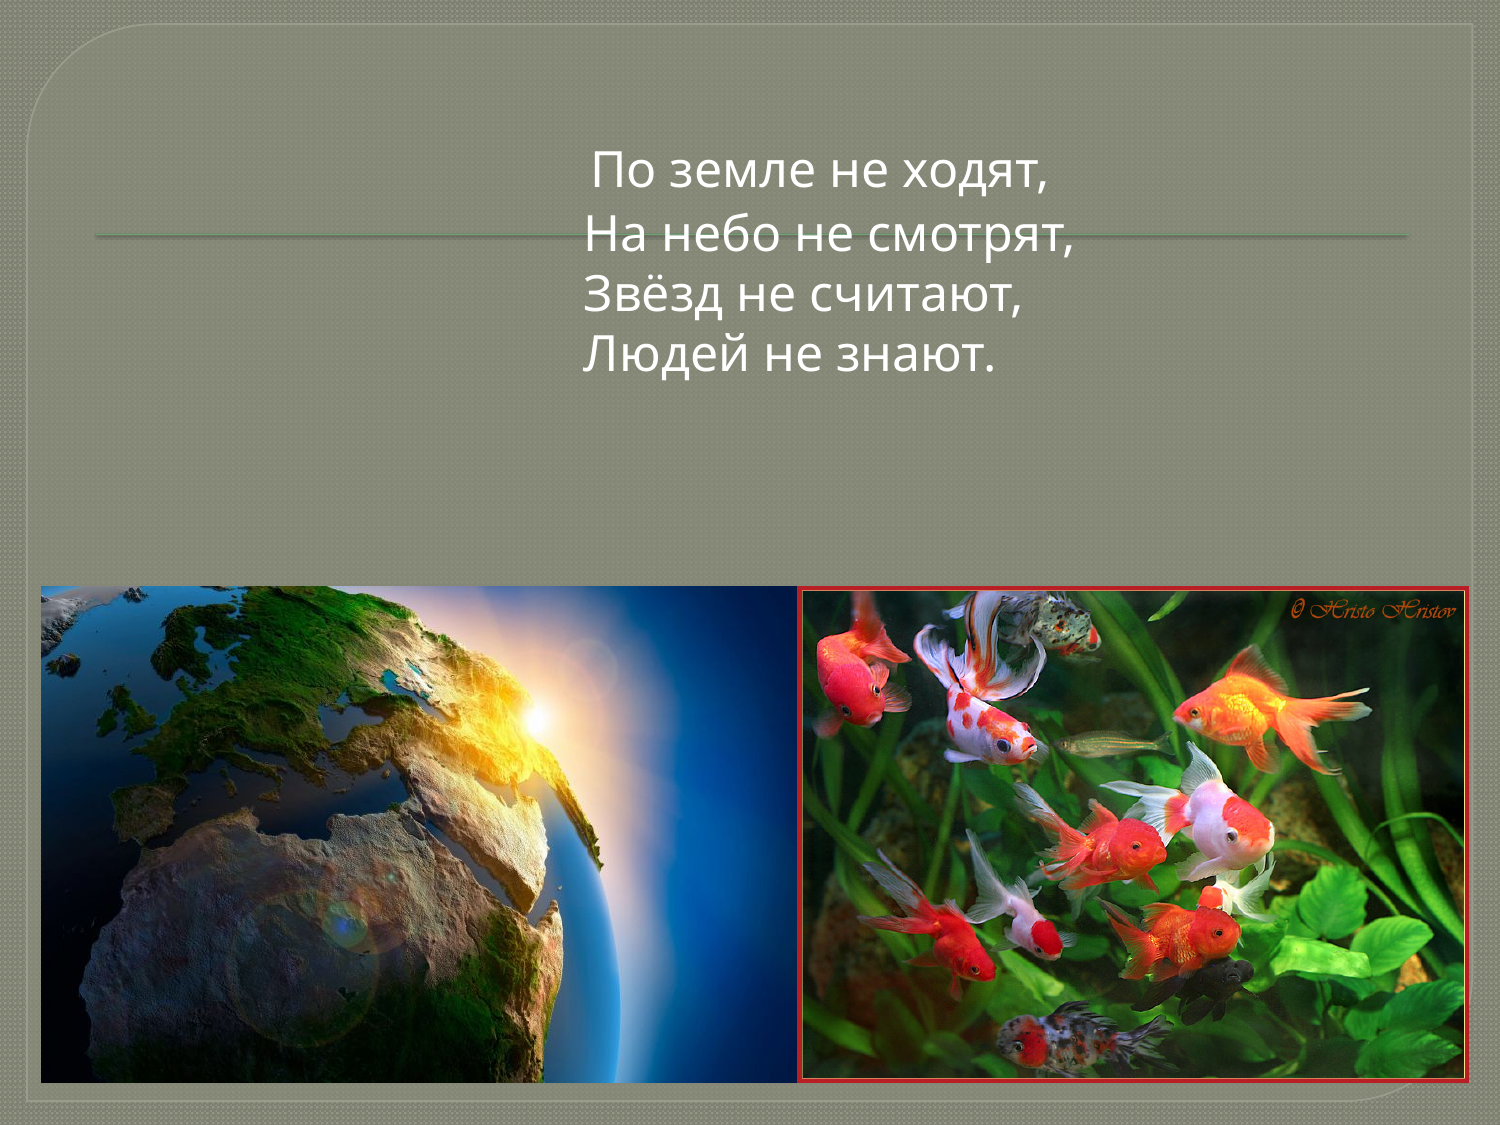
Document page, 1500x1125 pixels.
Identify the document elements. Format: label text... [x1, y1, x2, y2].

picture [40, 585, 1469, 1083]
list По земле не ходят, На небо не смотрят, Звёзд не считают, Людей не знают. [75, 113, 1425, 585]
